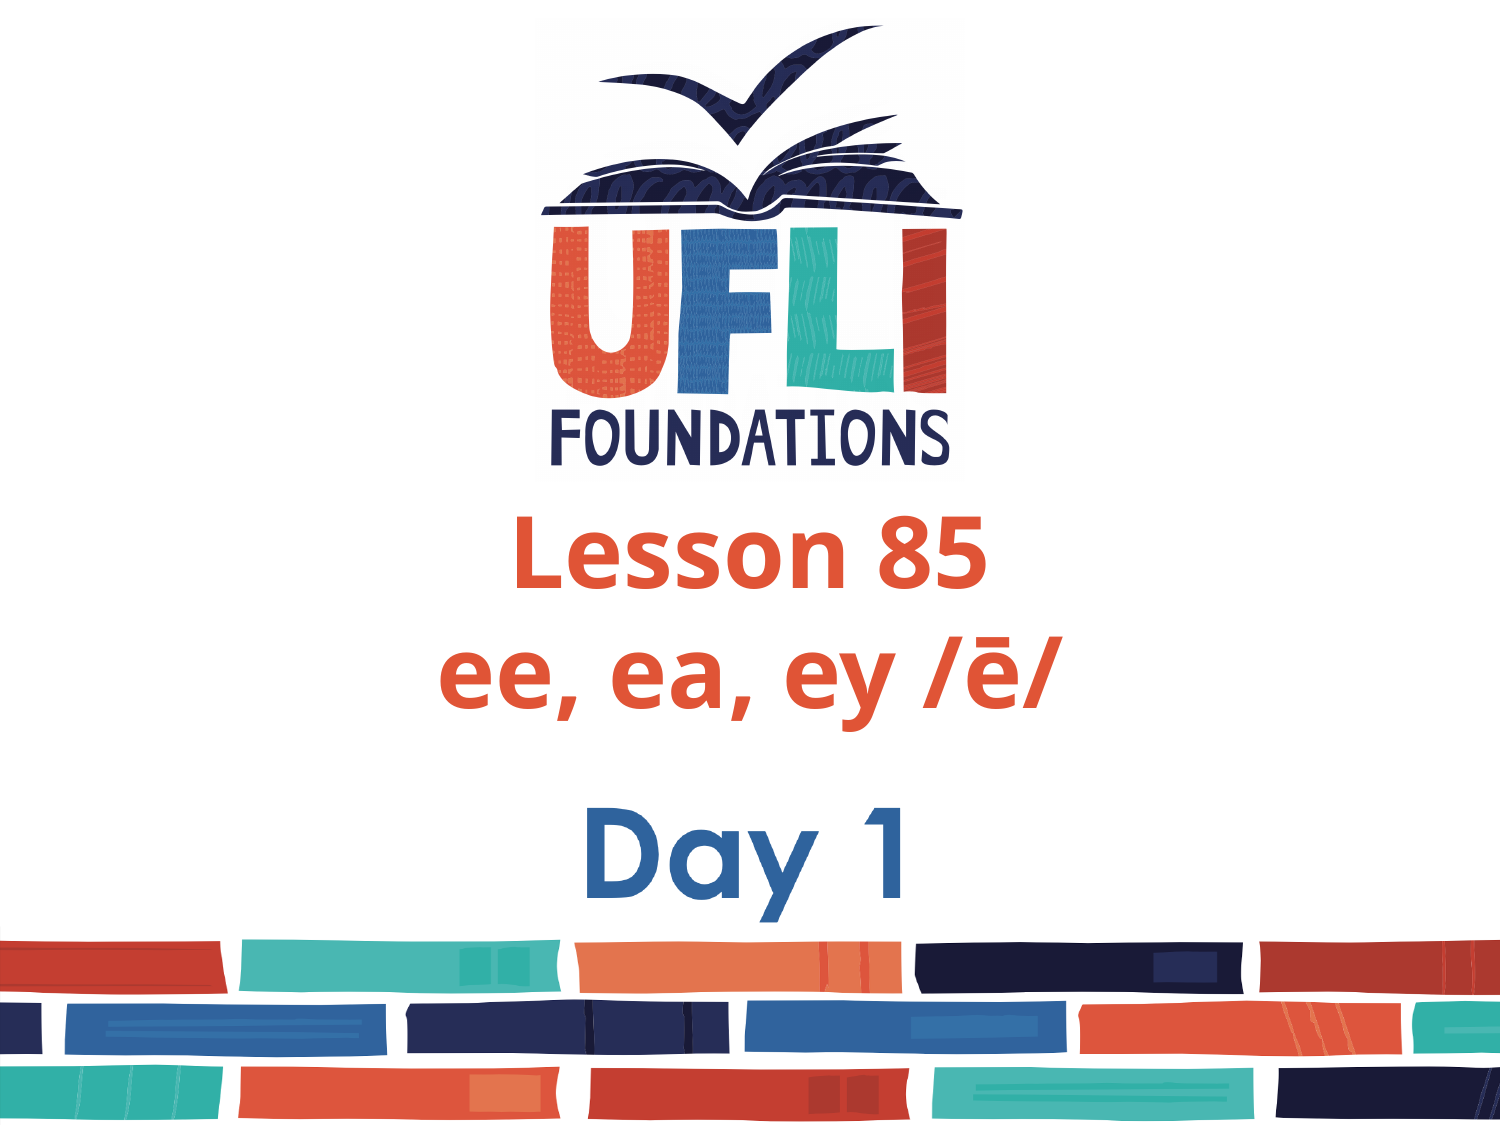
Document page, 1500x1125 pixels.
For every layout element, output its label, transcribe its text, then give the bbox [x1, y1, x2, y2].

picture [0, 0, 1500, 1125]
text_box Lesson 85 ee, ea, ey /ē/ [149, 481, 1351, 753]
